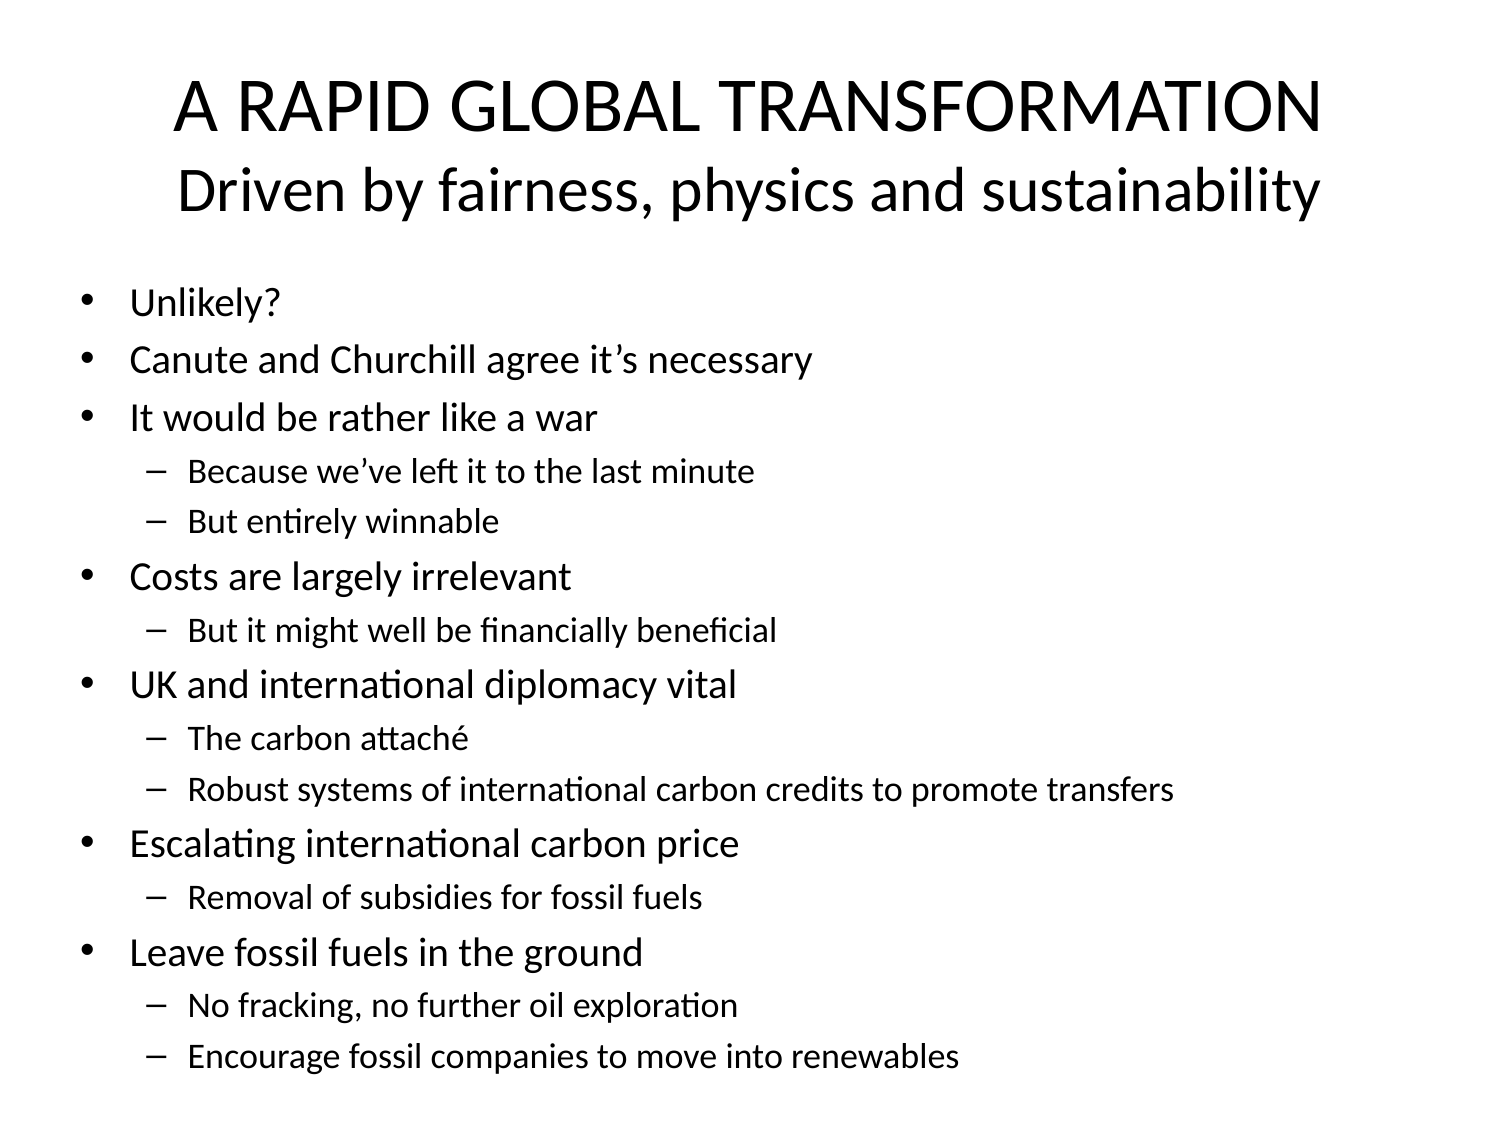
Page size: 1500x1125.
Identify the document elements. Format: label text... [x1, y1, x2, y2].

title A RAPID GLOBAL TRANSFORMATION Driven by fairness, physics and sustainability [75, 45, 1425, 233]
list Unlikely? Canute and Churchill agree it’s necessary It would be rather like a war Because we’ve left it to the last minute But entirely winnable Costs are largely irrelevant But it might well be financially beneficial UK and international diplomacy vital The carbon attaché Robust systems of international carbon credits to promote transfers Escalating international carbon price Removal of subsidies for fossil fuels Leave fossil fuels in the ground No fracking, no further oil exploration Encourage fossil companies to move into renewables [64, 267, 1459, 1094]
